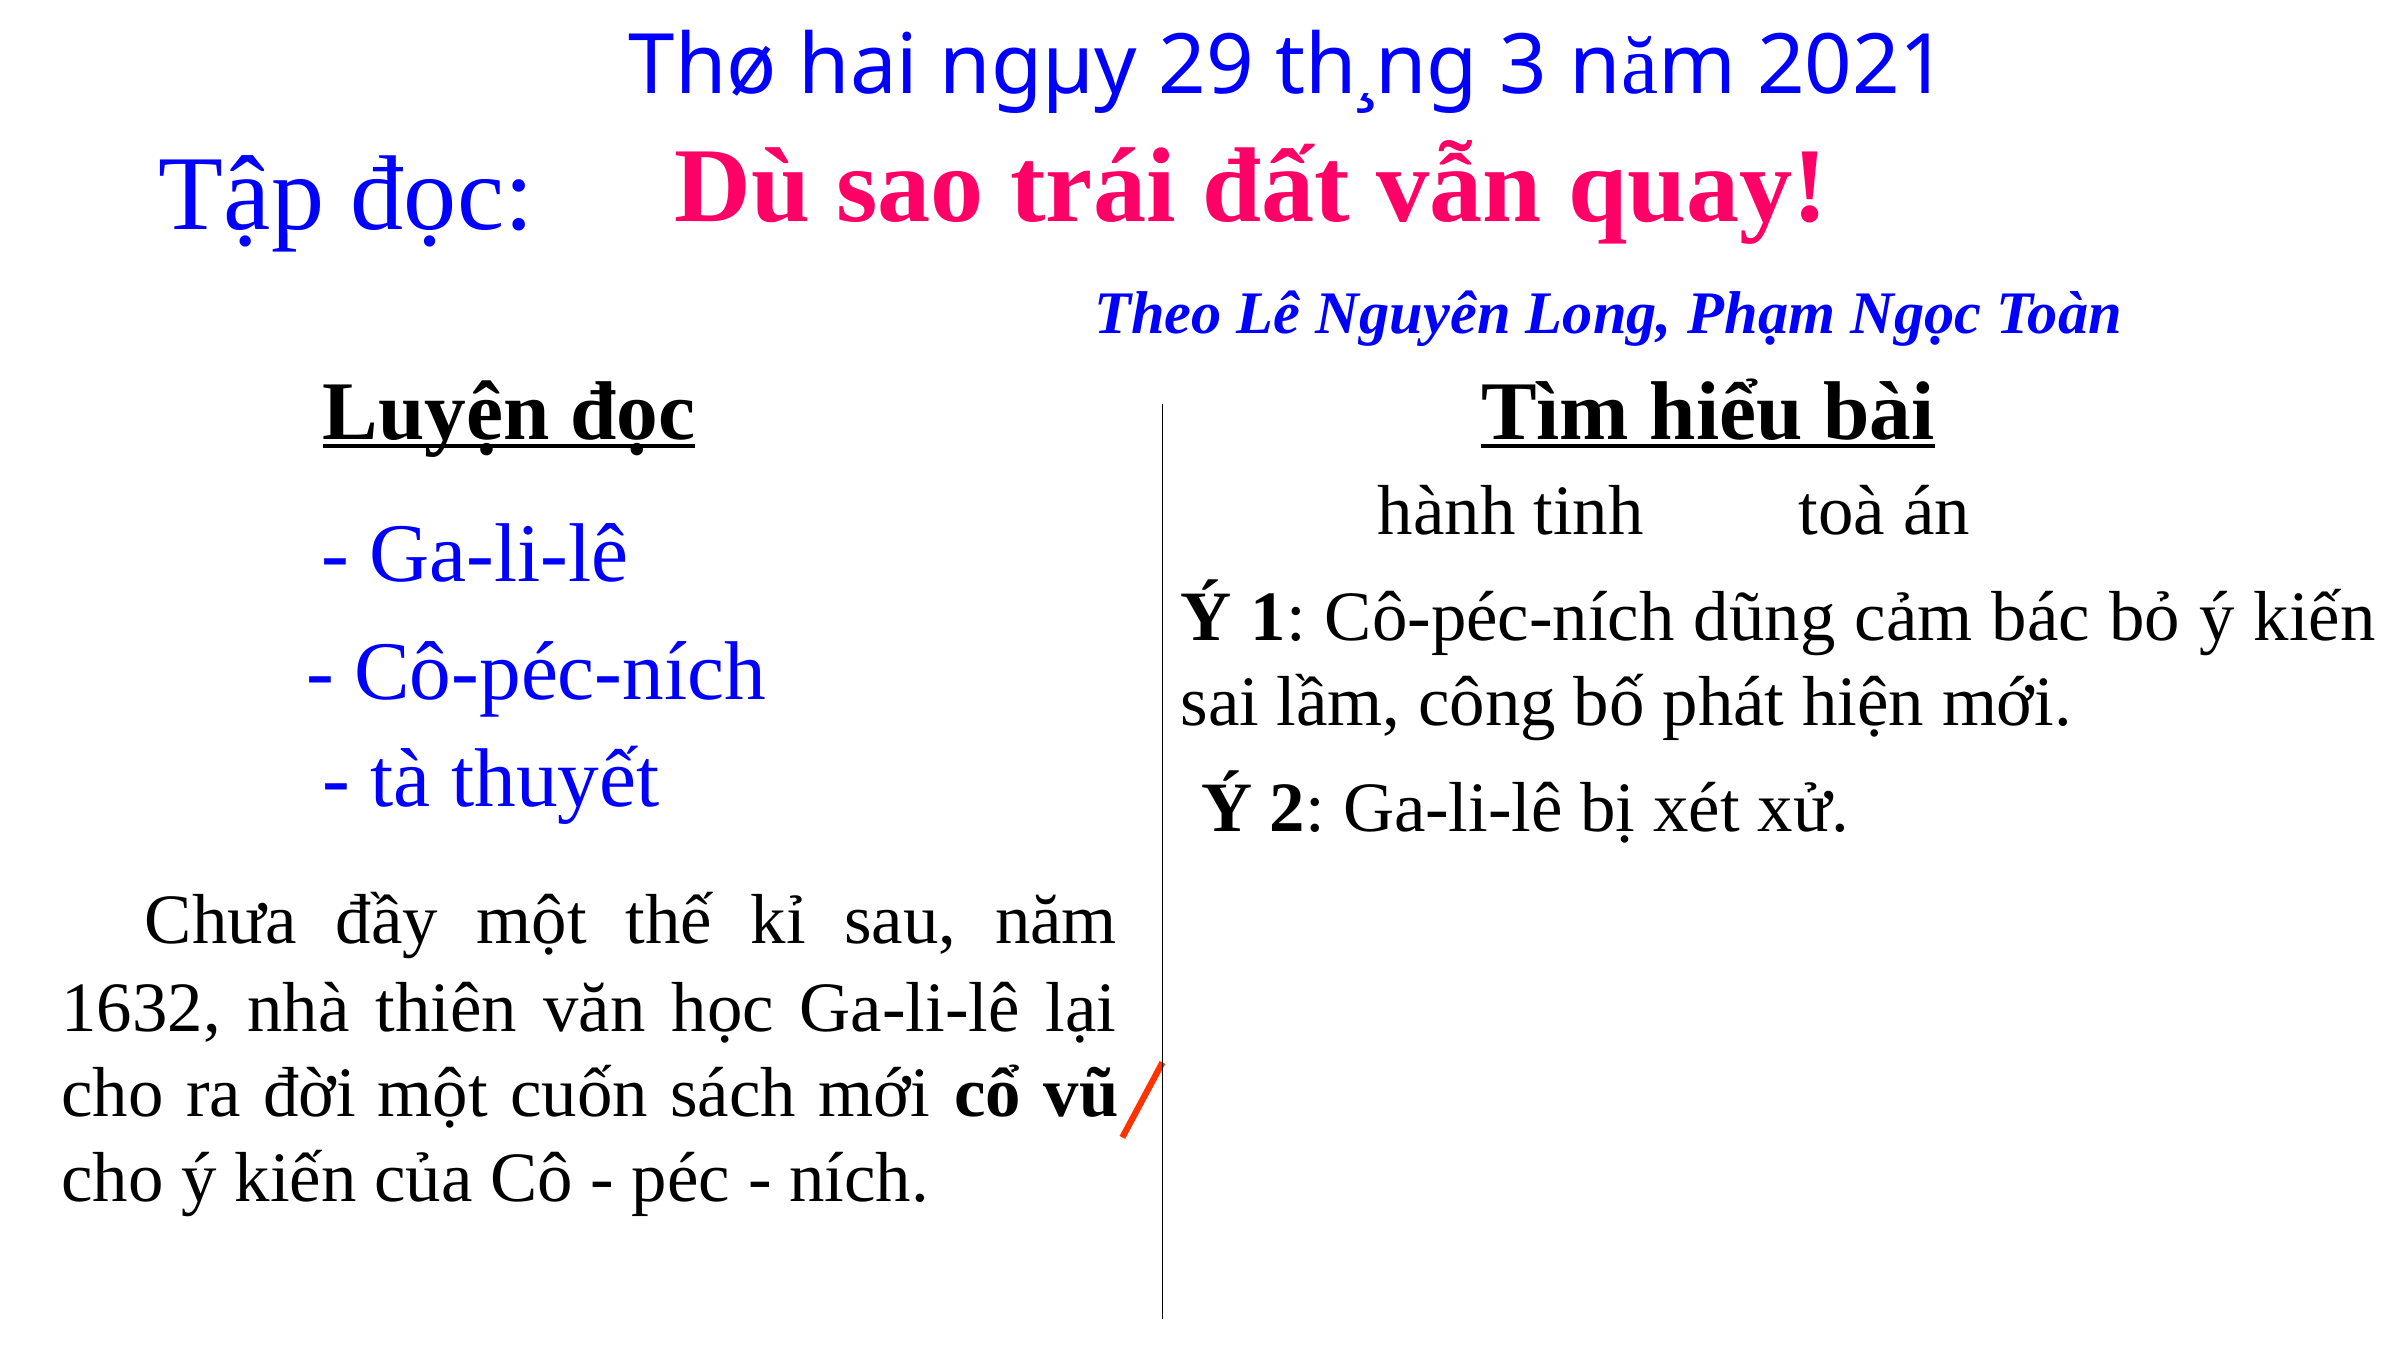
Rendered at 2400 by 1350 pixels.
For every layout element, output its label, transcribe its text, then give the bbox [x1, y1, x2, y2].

text_box Ý 1: Cô-péc-ních dũng cảm bác bỏ ý kiến sai lầm, công bố phát hiện mới. [1166, 558, 2400, 750]
text_box hành tinh [1356, 452, 1778, 560]
text_box Ý 2: Ga-li-lê bị xét xử. [1179, 750, 2400, 857]
text_box - Cô-péc-ních [284, 605, 945, 728]
text_box toà án [1778, 453, 2038, 558]
text_box Tìm hiểu bài [1459, 357, 2041, 467]
text_box Chưa đầy một thế kỉ sau, năm 1632, nhà thiên văn học Ga-li-lê lại cho ra đời một cuốn sách mới cổ vũ cho ý kiến của Cô - péc - ních. [40, 849, 1141, 1227]
text_box - Ga-li-lê [299, 487, 960, 609]
text_box Dù sao trái đất vẫn quay! Theo Lê Nguyên Long, Phạm Ngọc Toàn [599, 104, 2180, 357]
text_box Luyện đọc [259, 345, 800, 467]
text_box Tập đọc: [137, 112, 599, 261]
text_box Thø hai ngµy 29 th¸ng 3 năm 2021 [607, 0, 2128, 104]
text_box - tà thuyết [279, 712, 841, 834]
